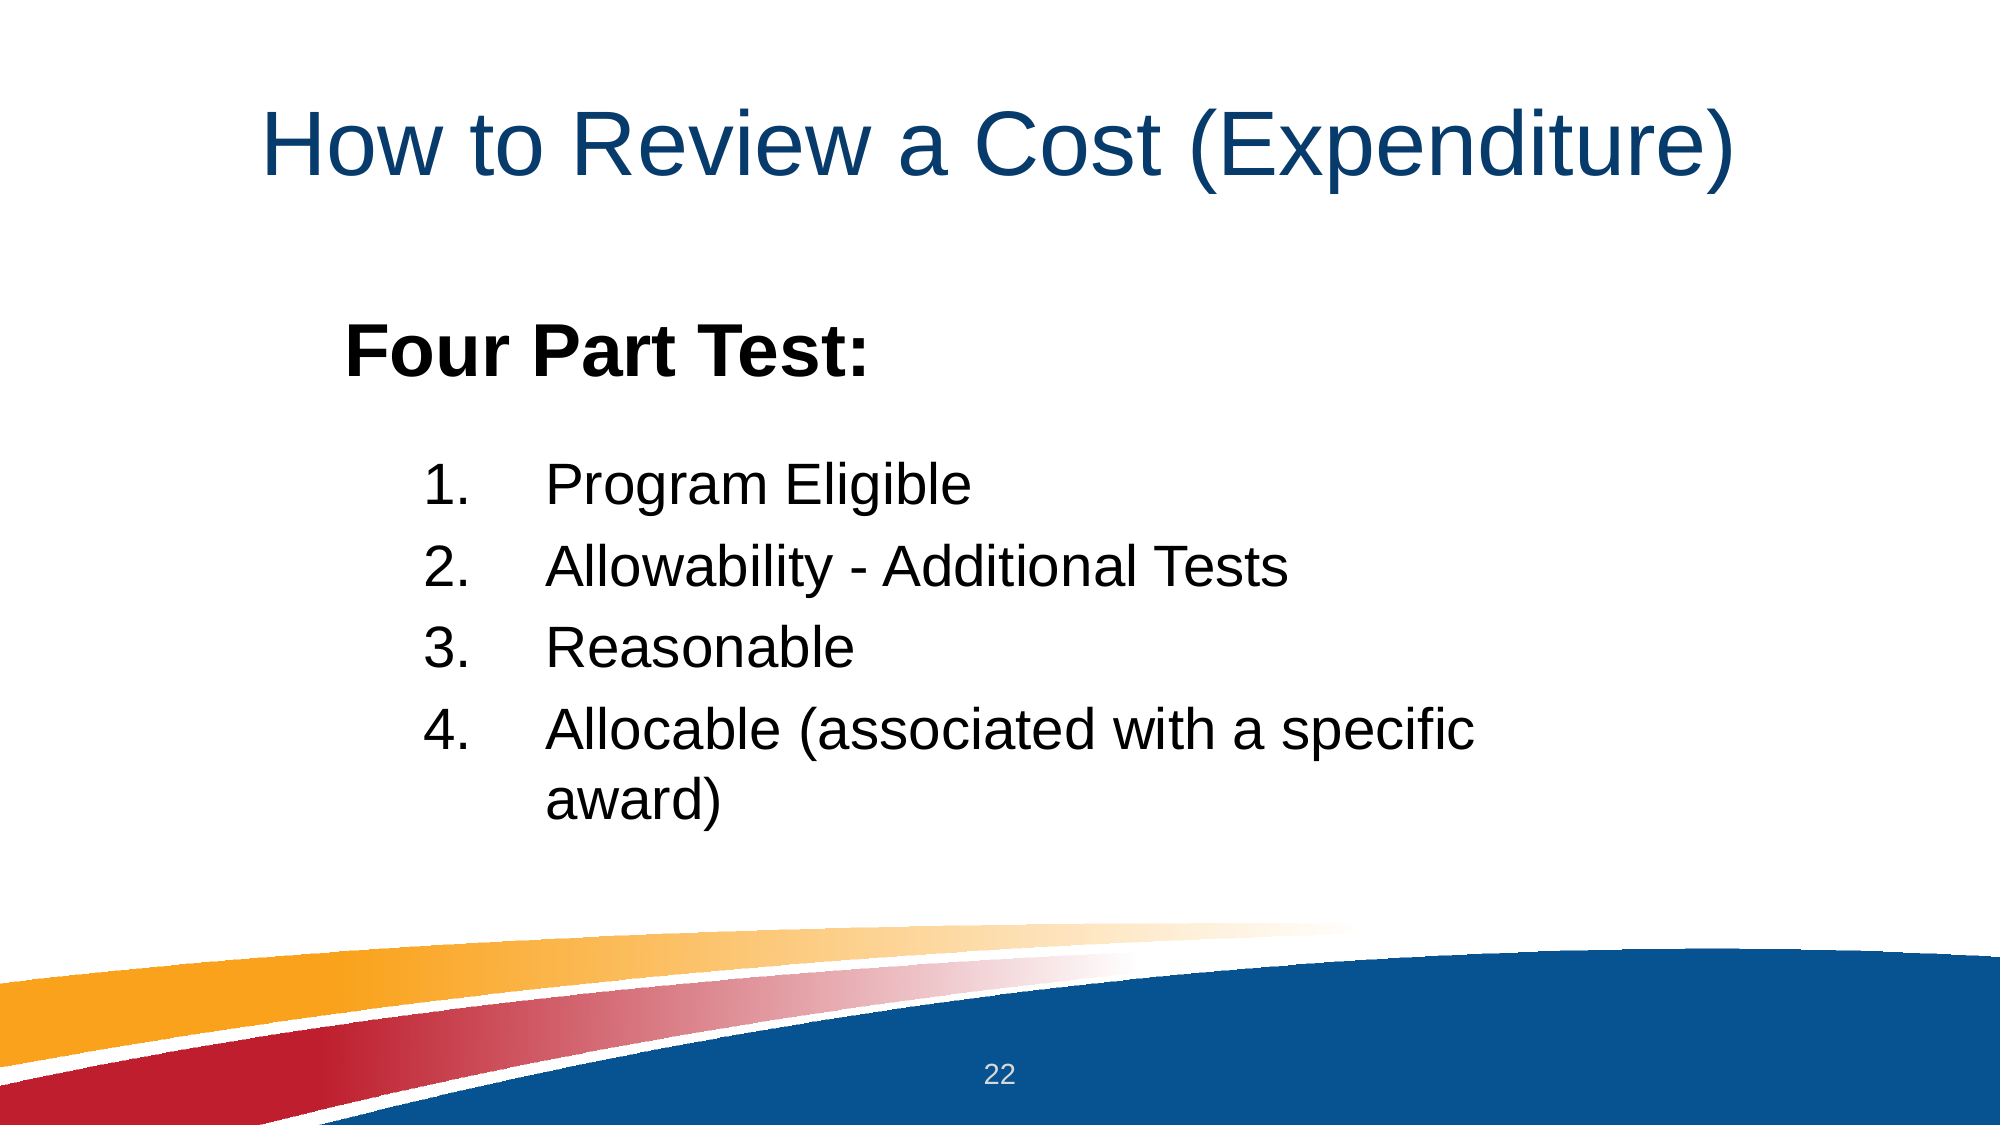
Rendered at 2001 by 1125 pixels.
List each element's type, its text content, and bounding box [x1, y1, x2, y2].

picture [0, 887, 2000, 1125]
list Four Part Test: Program Eligible Allowability - Additional Tests Reasonable Allocable (associated with a specific award) [324, 293, 1675, 982]
slide_number 22 [766, 1042, 1234, 1103]
title How to Review a Cost (Expenditure) [99, 45, 1900, 233]
